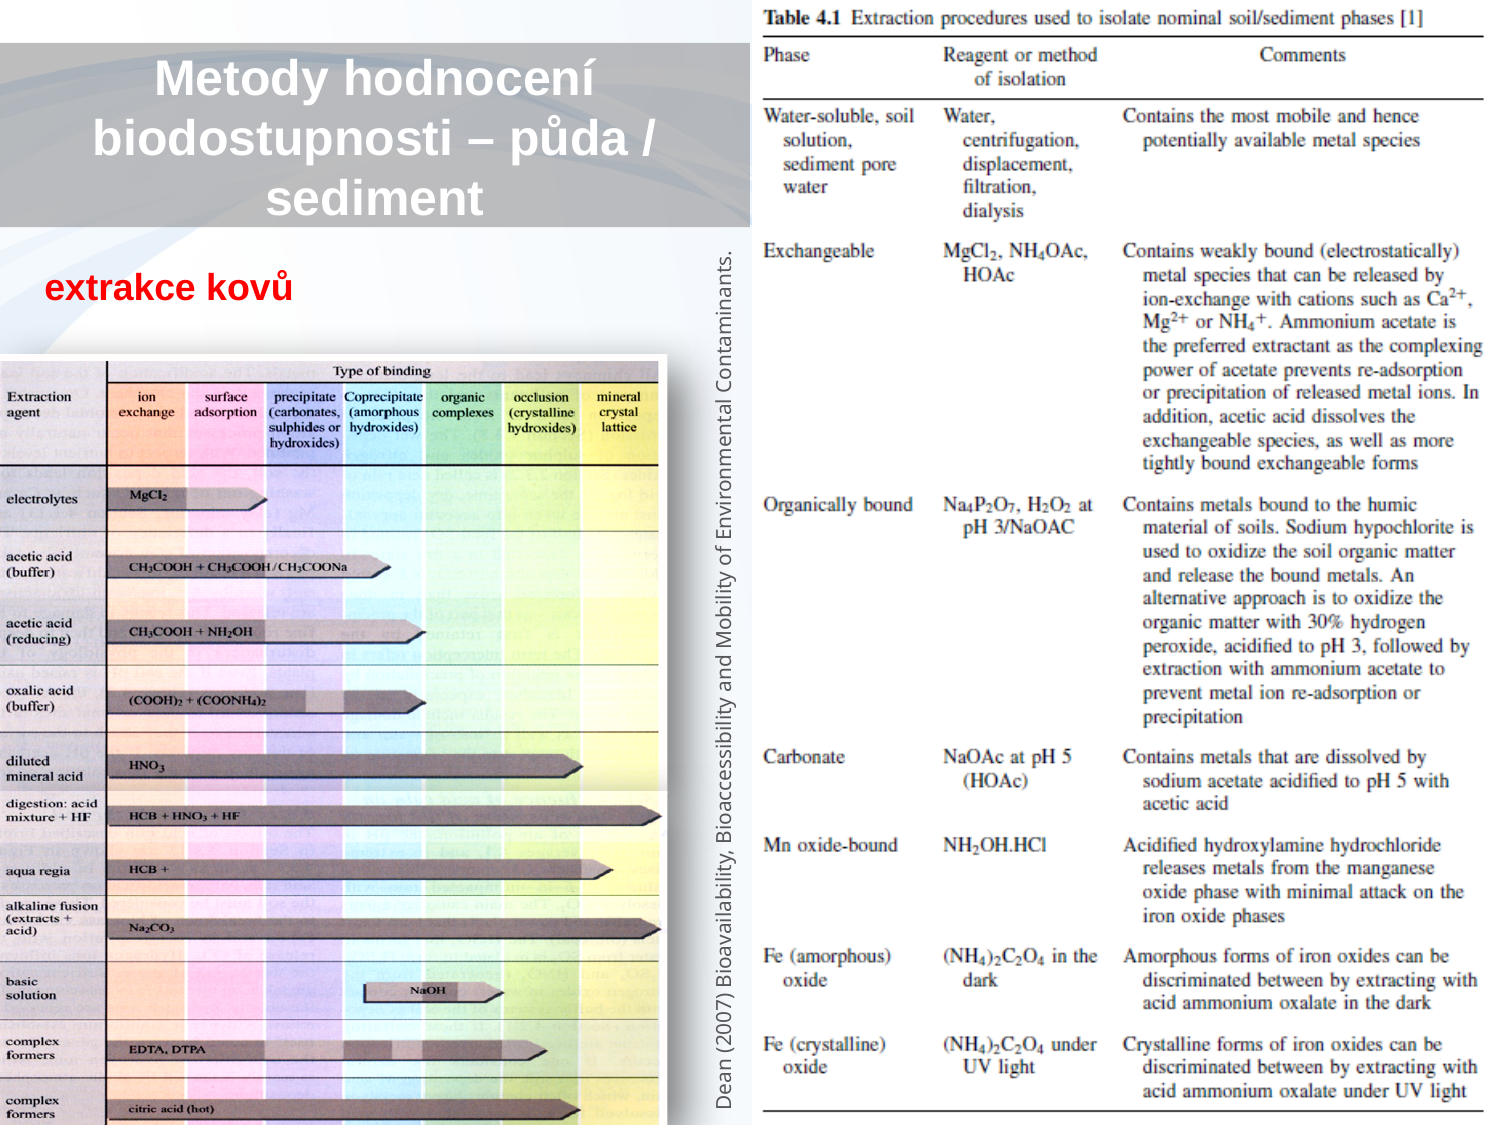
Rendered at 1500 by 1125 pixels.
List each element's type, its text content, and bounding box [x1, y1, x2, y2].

text_box Dean (2007) Bioavailability, Bioaccessibility and Mobility of Environmental Contaminants. [702, 125, 743, 1125]
title Metody hodnocení biodostupnosti – půda / sediment [0, 42, 746, 228]
list extrakce kovů [29, 255, 698, 351]
picture [0, 0, 1500, 1125]
picture [0, 228, 702, 1125]
